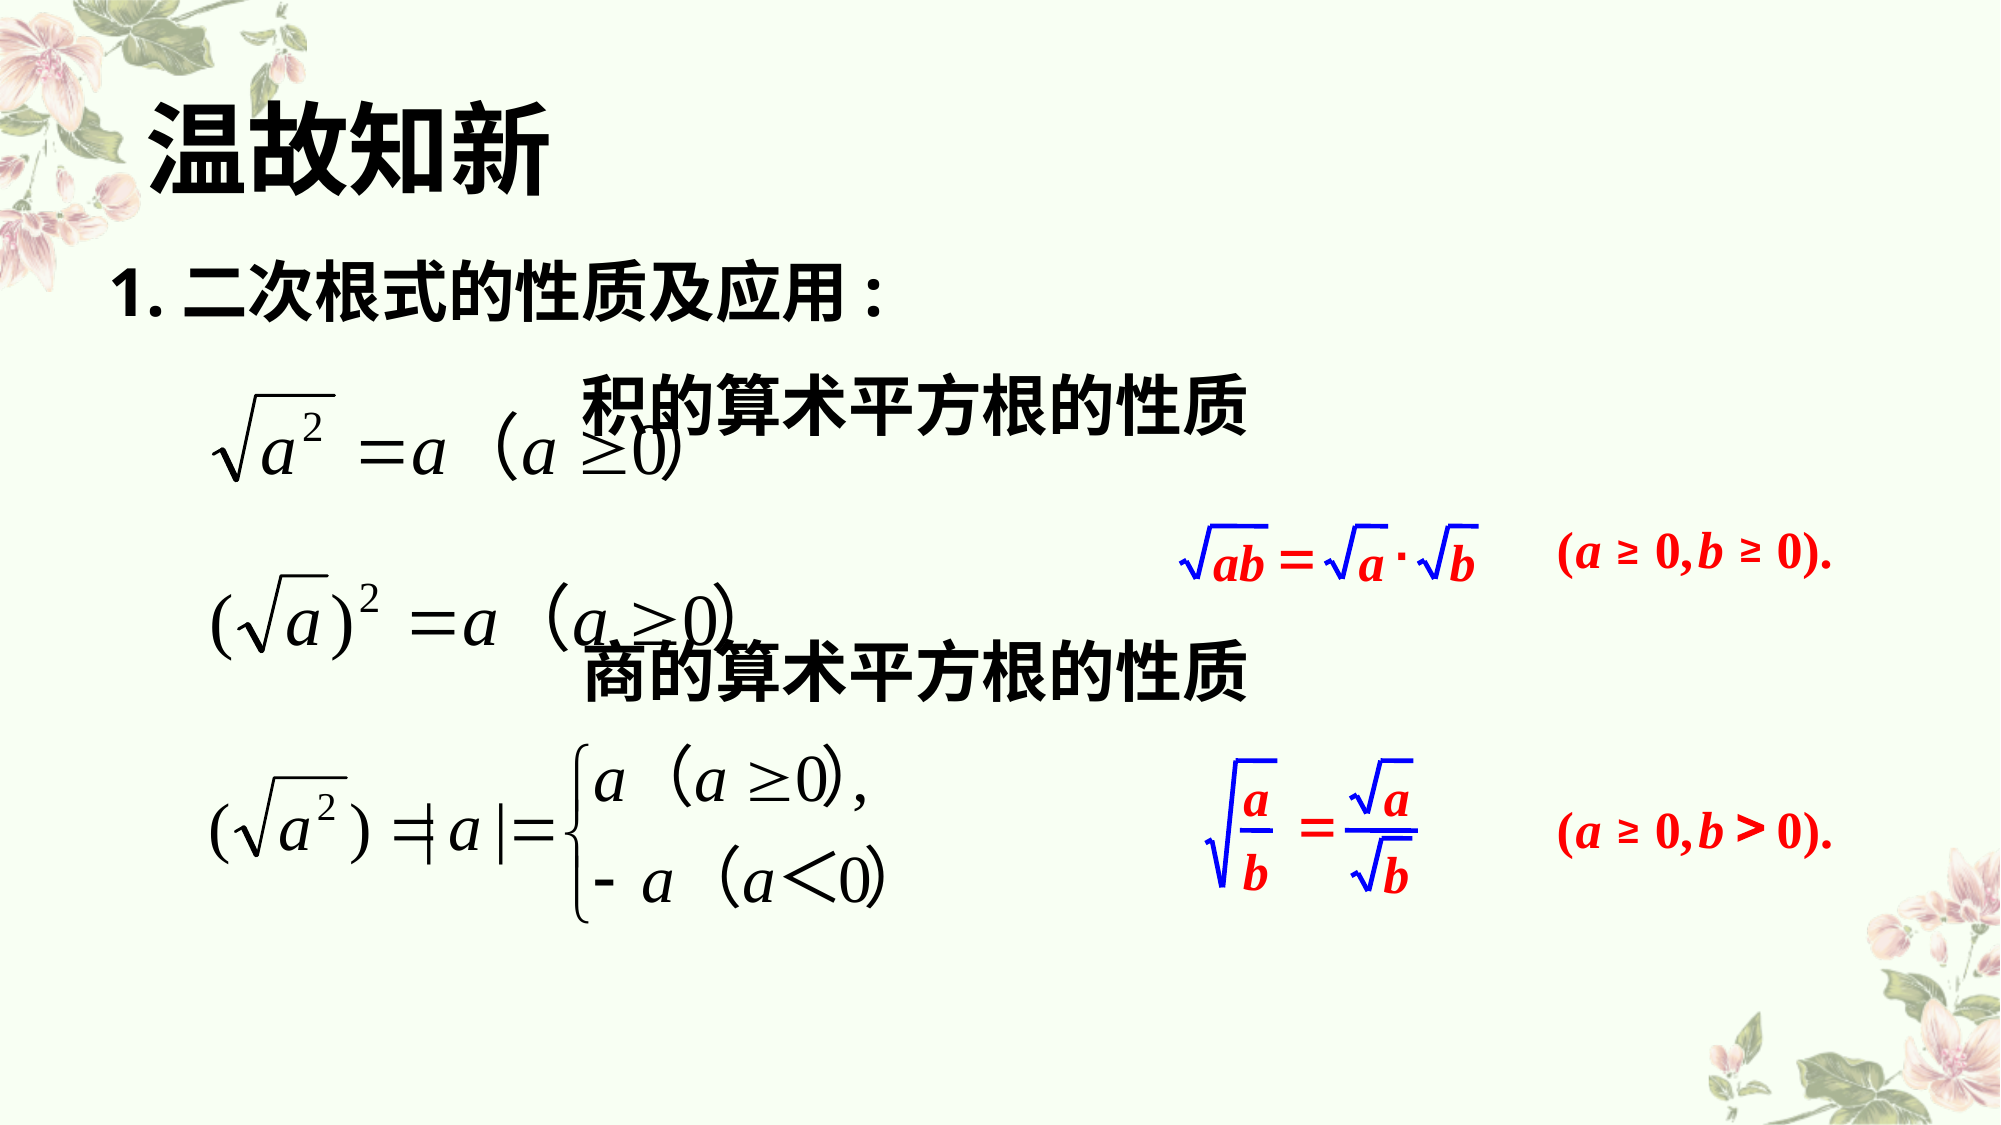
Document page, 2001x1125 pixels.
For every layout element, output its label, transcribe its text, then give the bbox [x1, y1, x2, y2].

text_box 1.二次根式的性质及应用: 积的算术平方根的性质 商的算术平方根的性质 [93, 242, 1907, 718]
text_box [199, 376, 707, 500]
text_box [1282, 523, 1479, 592]
title 温故知新 [125, 76, 1259, 242]
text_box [1556, 790, 1834, 860]
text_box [1179, 525, 1269, 592]
text_box [643, 818, 1093, 961]
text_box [1302, 760, 1418, 904]
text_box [1205, 760, 1278, 901]
picture [1709, 848, 2000, 1124]
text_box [199, 732, 907, 935]
picture [0, 0, 307, 292]
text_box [199, 559, 757, 677]
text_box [1556, 516, 1834, 579]
